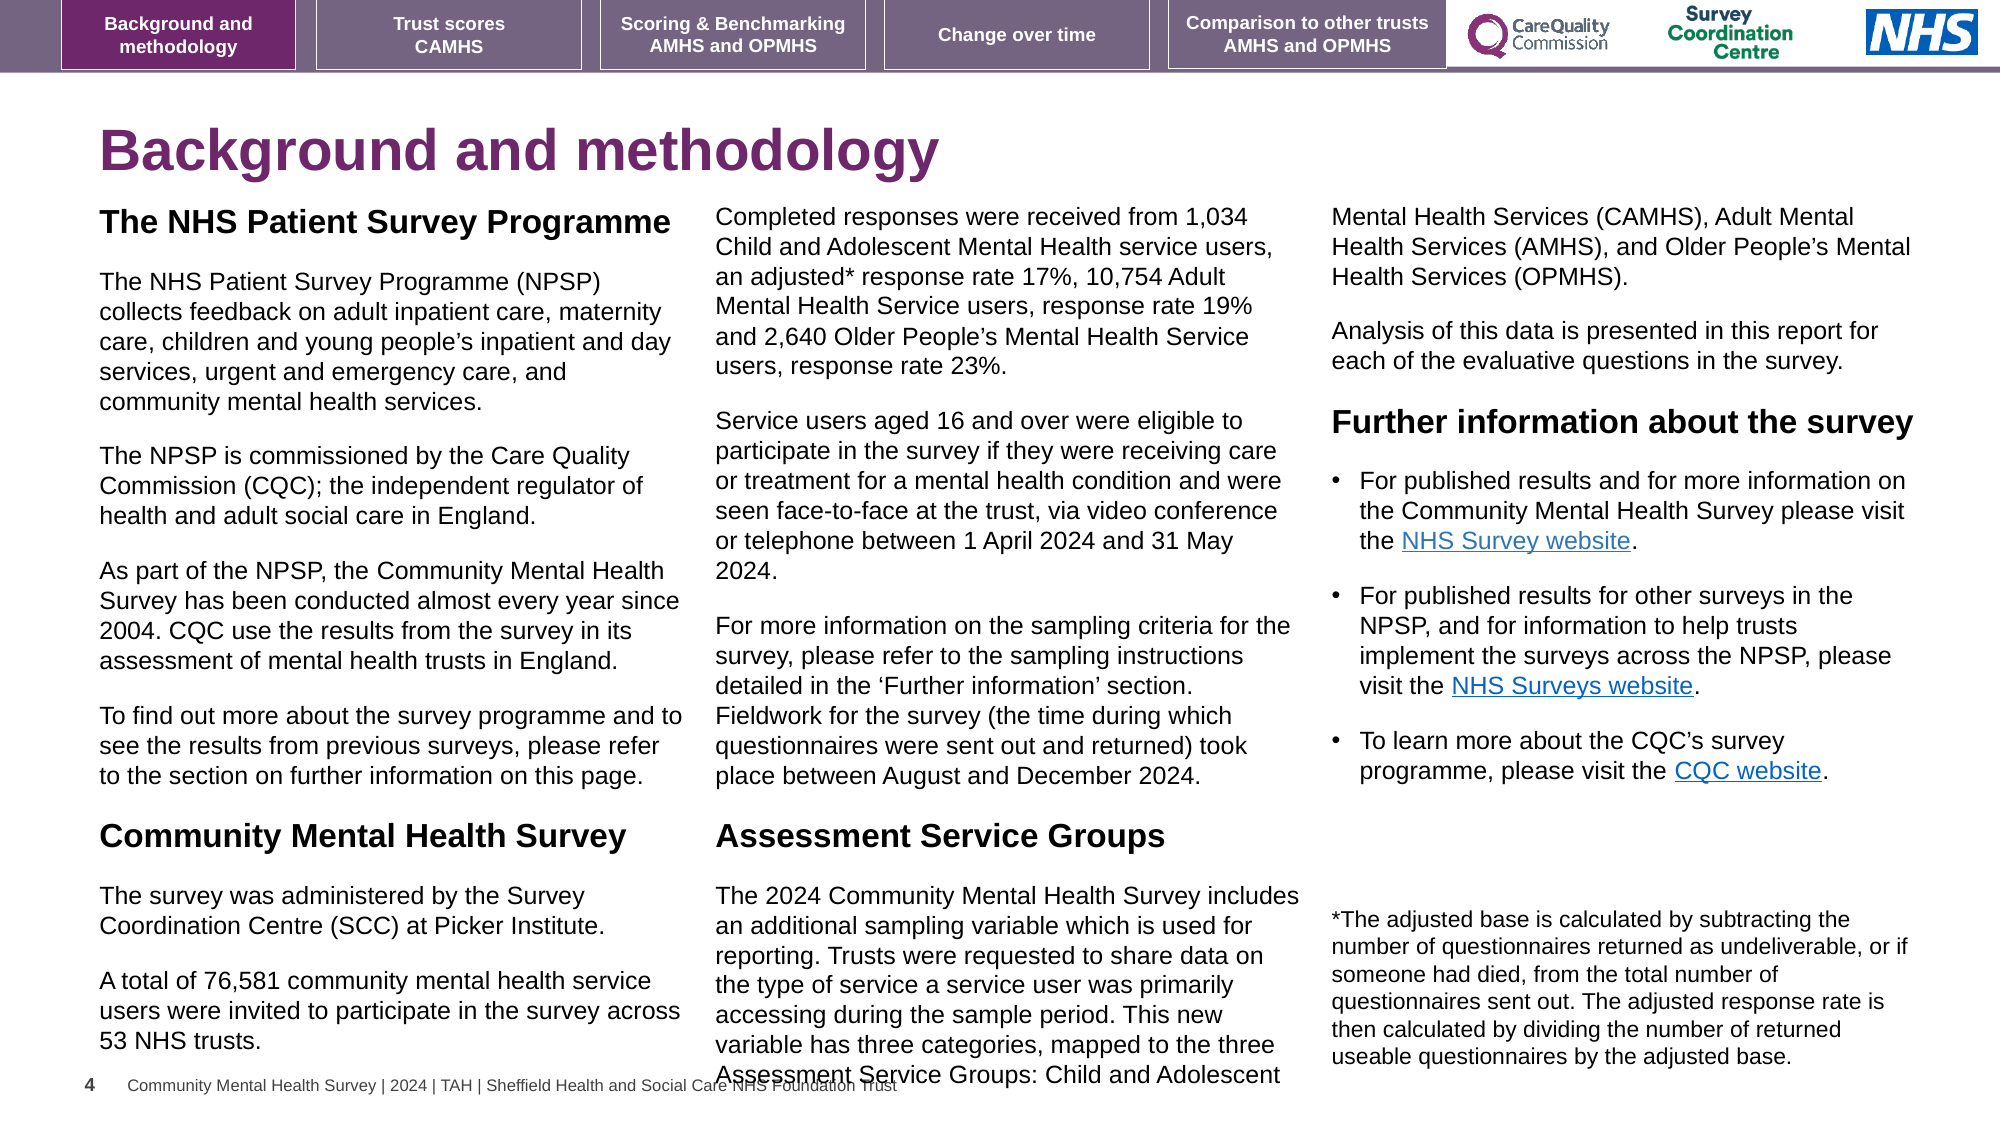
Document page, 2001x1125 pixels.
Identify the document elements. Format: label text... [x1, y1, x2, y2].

picture [1866, 9, 1978, 55]
text_box The NHS Patient Survey Programme The NHS Patient Survey Programme (NPSP) collects feedback on adult inpatient care, maternity care, children and young people’s inpatient and day services, urgent and emergency care, and community mental health services. The NPSP is commissioned by the Care Quality Commission (CQC); the independent regulator of health and adult social care in England. As part of the NPSP, the Community Mental Health Survey has been conducted almost every year since 2004. CQC use the results from the survey in its assessment of mental health trusts in England. To find out more about the survey programme and to see the results from previous surveys, please refer to the section on further information on this page. Community Mental Health Survey The survey was administered by the Survey Coordination Centre (SCC) at Picker Institute. A total of 76,581 community mental health service users were invited to participate in the survey across 53 NHS trusts. Completed responses were received from 1,034 Child and Adolescent Mental Health service users, an adjusted* response rate 17%, 10,754 Adult Mental Health Service users, response rate 19% and 2,640 Older People’s Mental Health Service users, response rate 23%. Service users aged 16 and over were eligible to participate in the survey if they were receiving care or treatment for a mental health condition and were seen face-to-face at the trust, via video conference or telephone between 1 April 2024 and 31 May 2024. For more information on the sampling criteria for the survey, please refer to the sampling instructions detailed in the ‘Further information’ section. Fieldwork for the survey (the time during which questionnaires were sent out and returned) took place between August and December 2024. Assessment Service Groups The 2024 Community Mental Health Survey includes an additional sampling variable which is used for reporting. Trusts were requested to share data on the type of service a service user was primarily accessing during the sample period. This new variable has three categories, mapped to the three Assessment Service Groups: Child and Adolescent Mental Health Services (CAMHS), Adult Mental Health Services (AMHS), and Older People’s Mental Health Services (OPMHS). Analysis of this data is presented in this report for each of the evaluative questions in the survey. Further information about the survey For published results and for more information on the Community Mental Health Survey please visit the NHS Survey website. For published results for other surveys in the NPSP, and for information to help trusts implement the surveys across the NPSP, please visit the NHS Surveys website. To learn more about the CQC’s survey programme, please visit the CQC website. *The adjusted base is calculated by subtracting the number of questionnaires returned as undeliverable, or if someone had died, from the total number of questionnaires sent out. The adjusted response rate is then calculated by dividing the number of returned useable questionnaires by the adjusted base. [84, 192, 1933, 1066]
picture [1666, 3, 1794, 61]
text_box 4 [84, 1065, 122, 1125]
picture [1467, 13, 1610, 59]
title Background and methodology [84, 97, 1958, 206]
